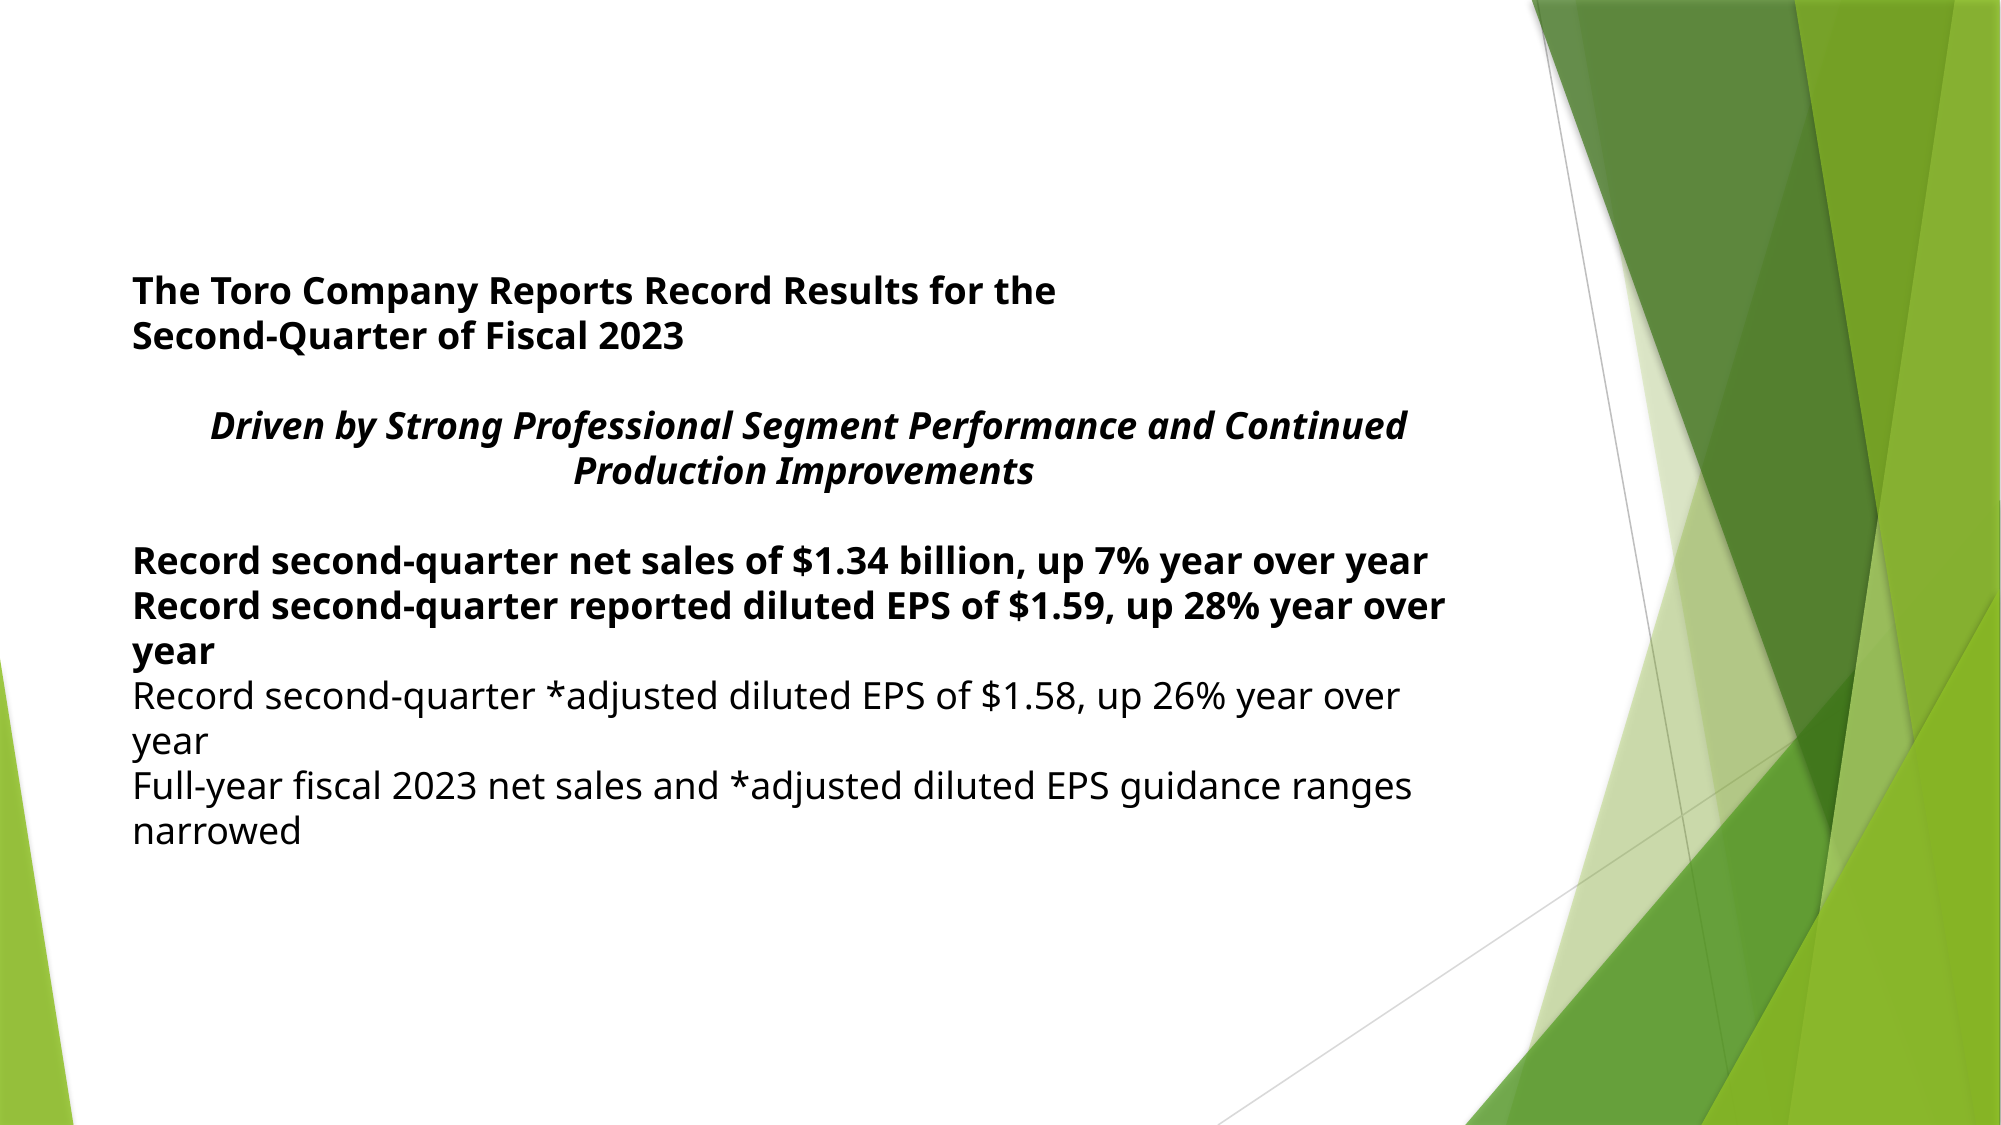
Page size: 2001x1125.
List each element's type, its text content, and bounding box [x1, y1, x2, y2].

text_box The Toro Company Reports Record Results for the Second-Quarter of Fiscal 2023 Driven by Strong Professional Segment Performance and Continued Production Improvements Record second-quarter net sales of $1.34 billion, up 7% year over year Record second-quarter reported diluted EPS of $1.59, up 28% year over year Record second-quarter *adjusted diluted EPS of $1.58, up 26% year over year Full-year fiscal 2023 net sales and *adjusted diluted EPS guidance ranges narrowed [117, 259, 1502, 860]
